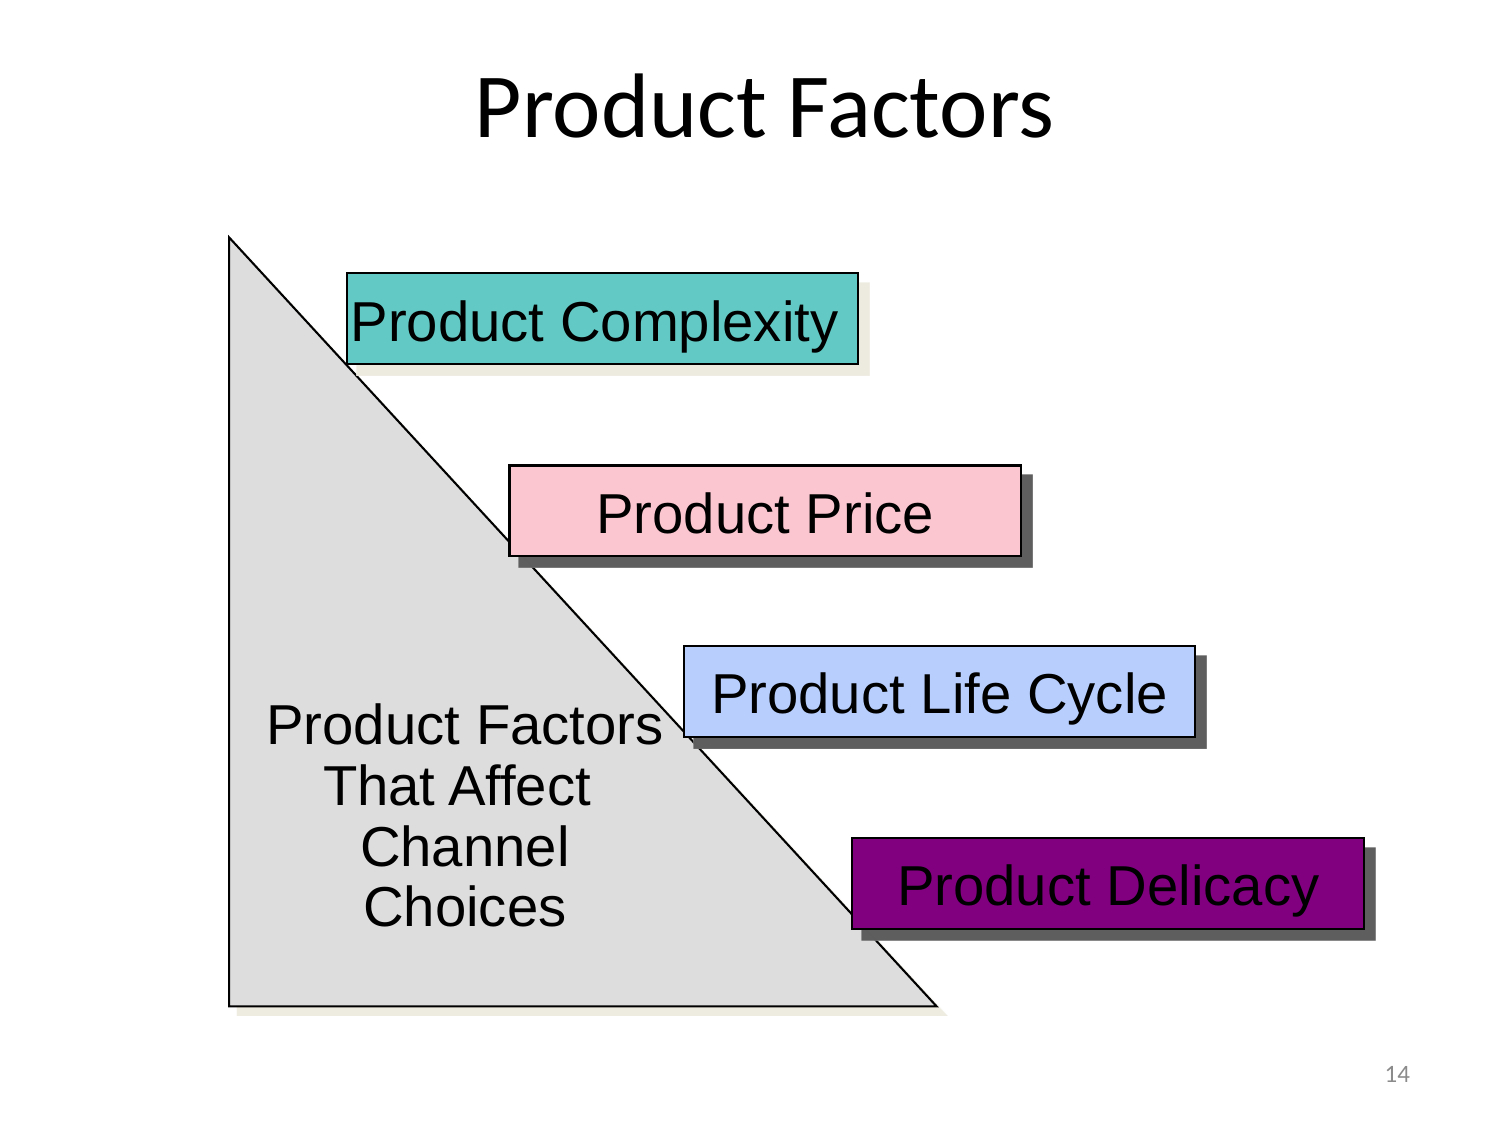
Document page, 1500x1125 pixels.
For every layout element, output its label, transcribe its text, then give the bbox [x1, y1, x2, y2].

slide_number 14 [1074, 1042, 1425, 1103]
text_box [228, 237, 1365, 1007]
title Product Factors [127, 7, 1403, 195]
